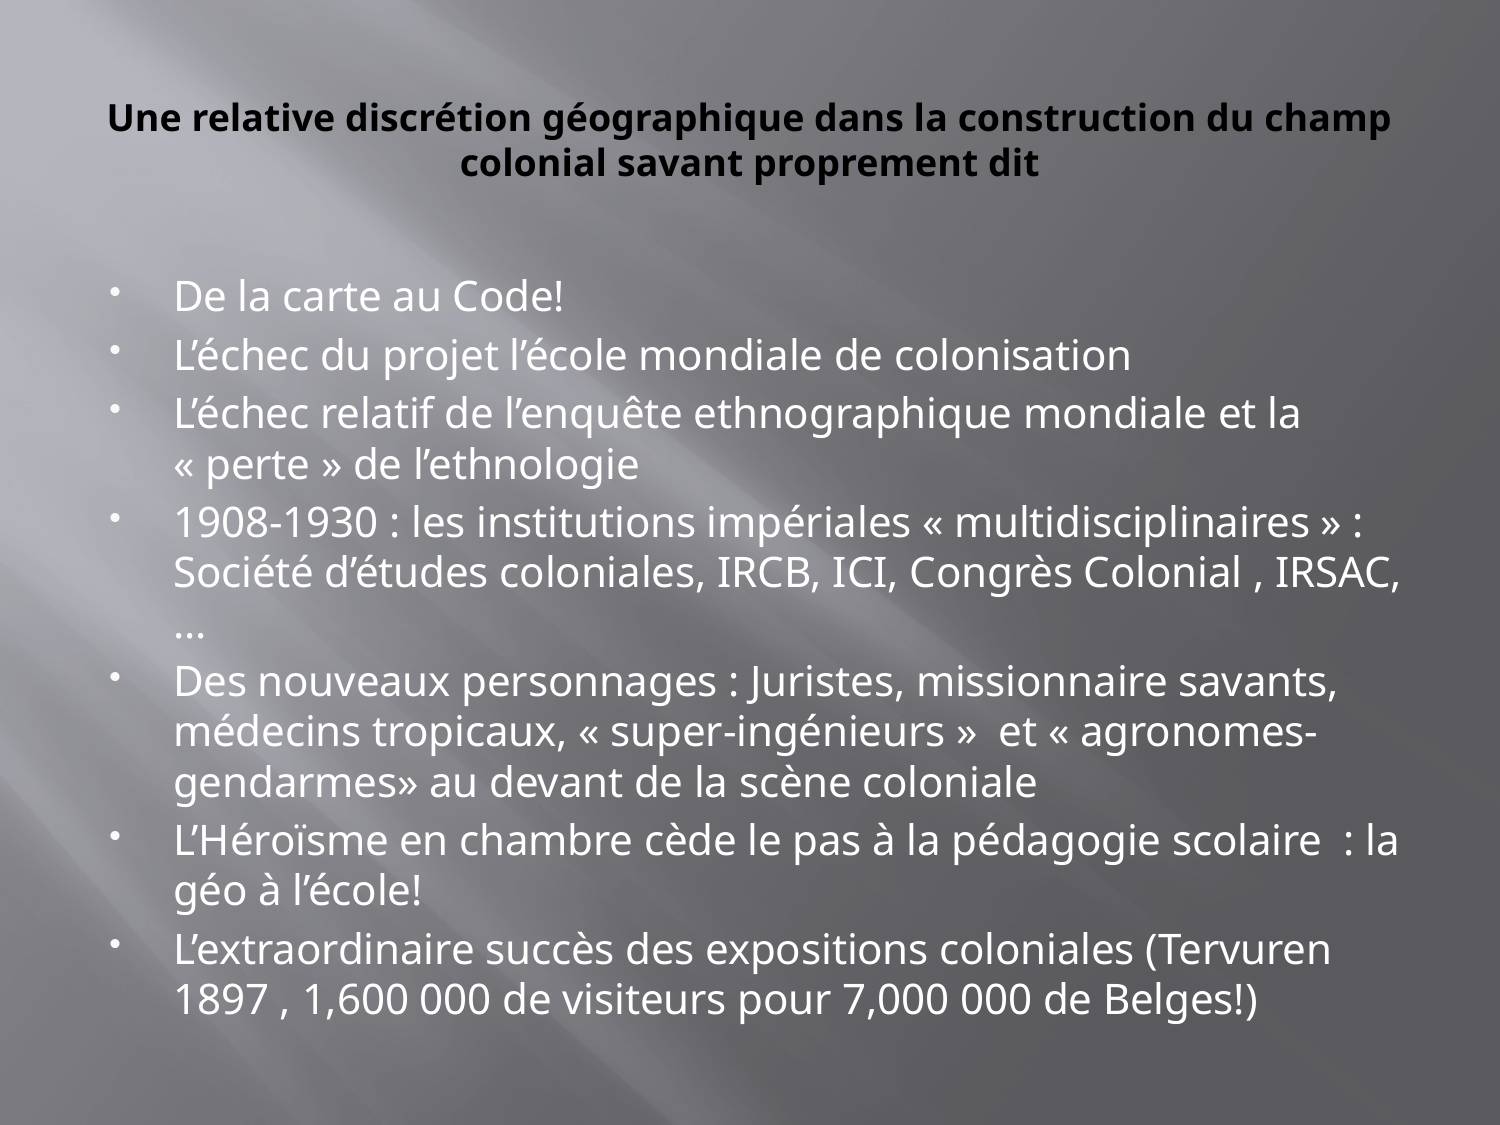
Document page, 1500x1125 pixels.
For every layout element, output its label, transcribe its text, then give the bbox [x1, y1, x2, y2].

list De la carte au Code! L’échec du projet l’école mondiale de colonisation L’échec relatif de l’enquête ethnographique mondiale et la « perte » de l’ethnologie 1908-1930 : les institutions impériales « multidisciplinaires » : Société d’études coloniales, IRCB, ICI, Congrès Colonial , IRSAC, ... Des nouveaux personnages : Juristes, missionnaire savants, médecins tropicaux, « super-ingénieurs » et « agronomes-gendarmes» au devant de la scène coloniale L’Héroïsme en chambre cède le pas à la pédagogie scolaire : la géo à l’école! L’extraordinaire succès des expositions coloniales (Tervuren 1897 , 1,600 000 de visiteurs pour 7,000 000 de Belges!) [75, 262, 1425, 1035]
title Une relative discrétion géographique dans la construction du champ colonial savant proprement dit [75, 45, 1425, 233]
